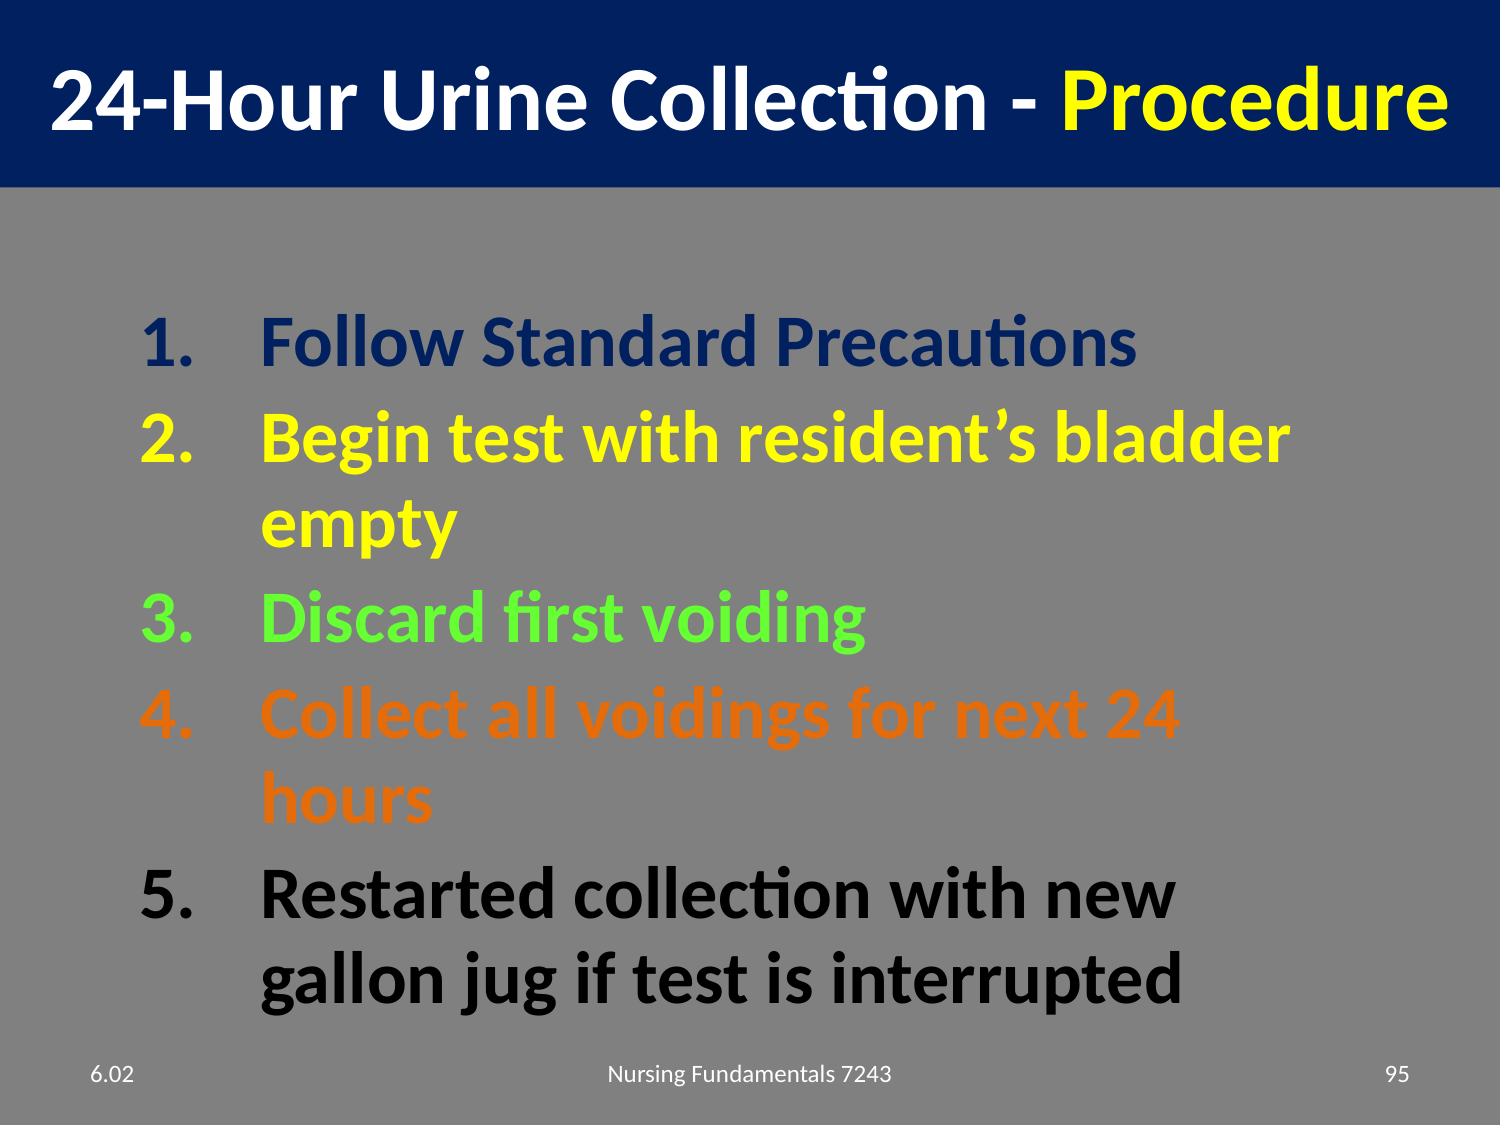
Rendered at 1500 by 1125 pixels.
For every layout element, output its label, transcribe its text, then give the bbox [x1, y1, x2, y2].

slide_number 95 [1074, 1042, 1425, 1103]
footer Nursing Fundamentals 7243 [512, 1042, 988, 1103]
list Follow Standard Precautions Begin test with resident’s bladder empty Discard first voiding Collect all voidings for next 24 hours Restarted collection with new gallon jug if test is interrupted [50, 291, 1363, 1035]
title 24-Hour Urine Collection - Procedure [0, 0, 1500, 188]
slide_number 6.02 [75, 1042, 425, 1103]
